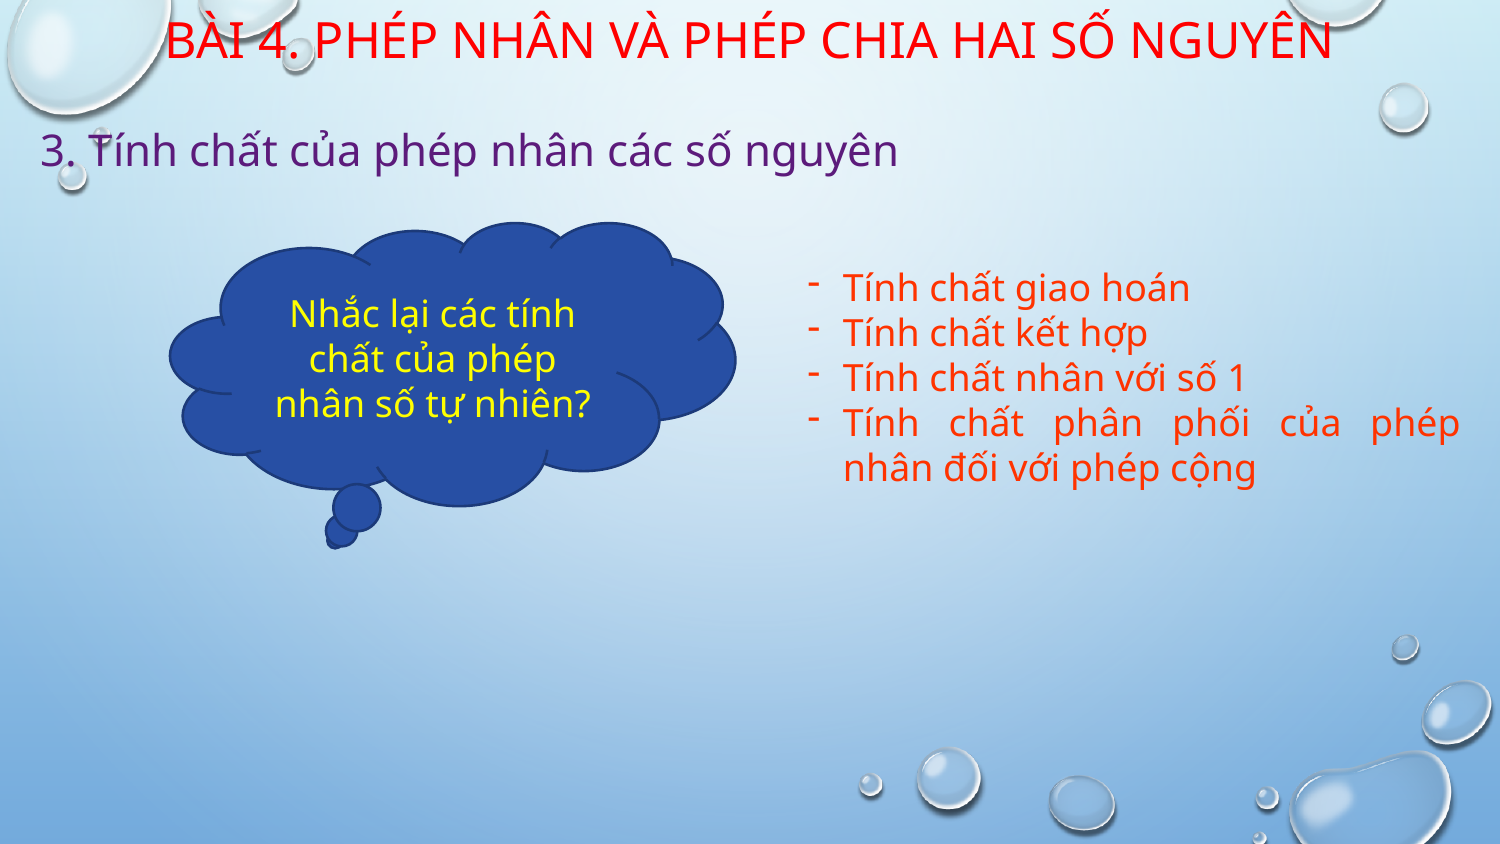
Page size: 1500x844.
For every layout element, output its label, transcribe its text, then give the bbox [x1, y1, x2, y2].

text_box BÀI 4. PHÉP NHÂN VÀ PHÉP CHIA HAI SỐ NGUYÊN [0, 0, 1500, 76]
text_box Nhắc lại các tính chất của phép nhân số tự nhiên? [168, 221, 737, 550]
text_box Tính chất giao hoán Tính chất kết hợp Tính chất nhân với số 1 Tính chất phân phối của phép nhân đối với phép cộng [792, 257, 1476, 497]
text_box 3. Tính chất của phép nhân các số nguyên [26, 115, 956, 183]
picture [0, 76, 1500, 844]
